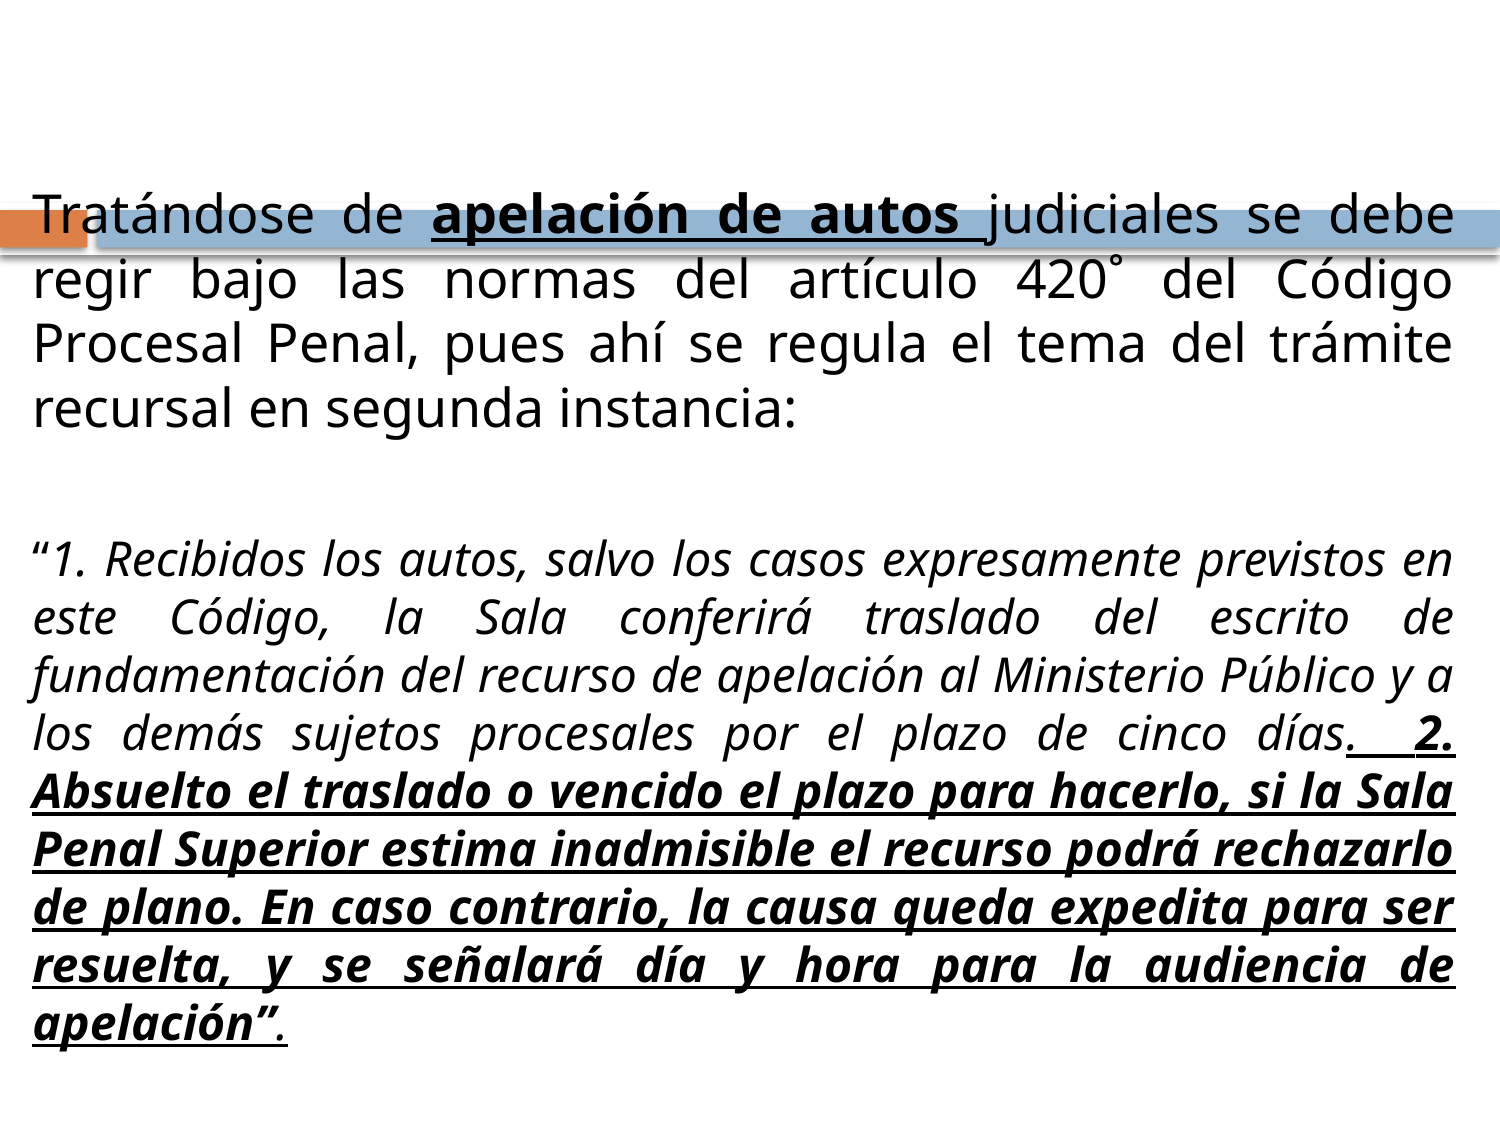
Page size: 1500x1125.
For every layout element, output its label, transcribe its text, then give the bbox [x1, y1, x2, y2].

list Tratándose de apelación de autos judiciales se debe regir bajo las normas del artículo 420˚ del Código Procesal Penal, pues ahí se regula el tema del trámite recursal en segunda instancia: “1. Recibidos los autos, salvo los casos expresamente previstos en este Código, la Sala conferirá traslado del escrito de fundamentación del recurso de apelación al Ministerio Público y a los demás sujetos proce­sales por el plazo de cinco días. 2. Absuelto el traslado o vencido el plazo para hacerlo, si la Sala Penal Superior estima inadmisible el recurso podrá rechazarlo de plano. En caso contrario, la causa queda expedita para ser resuelta, y se señala­rá día y hora para la audiencia de apelación”. [17, 172, 1471, 1059]
